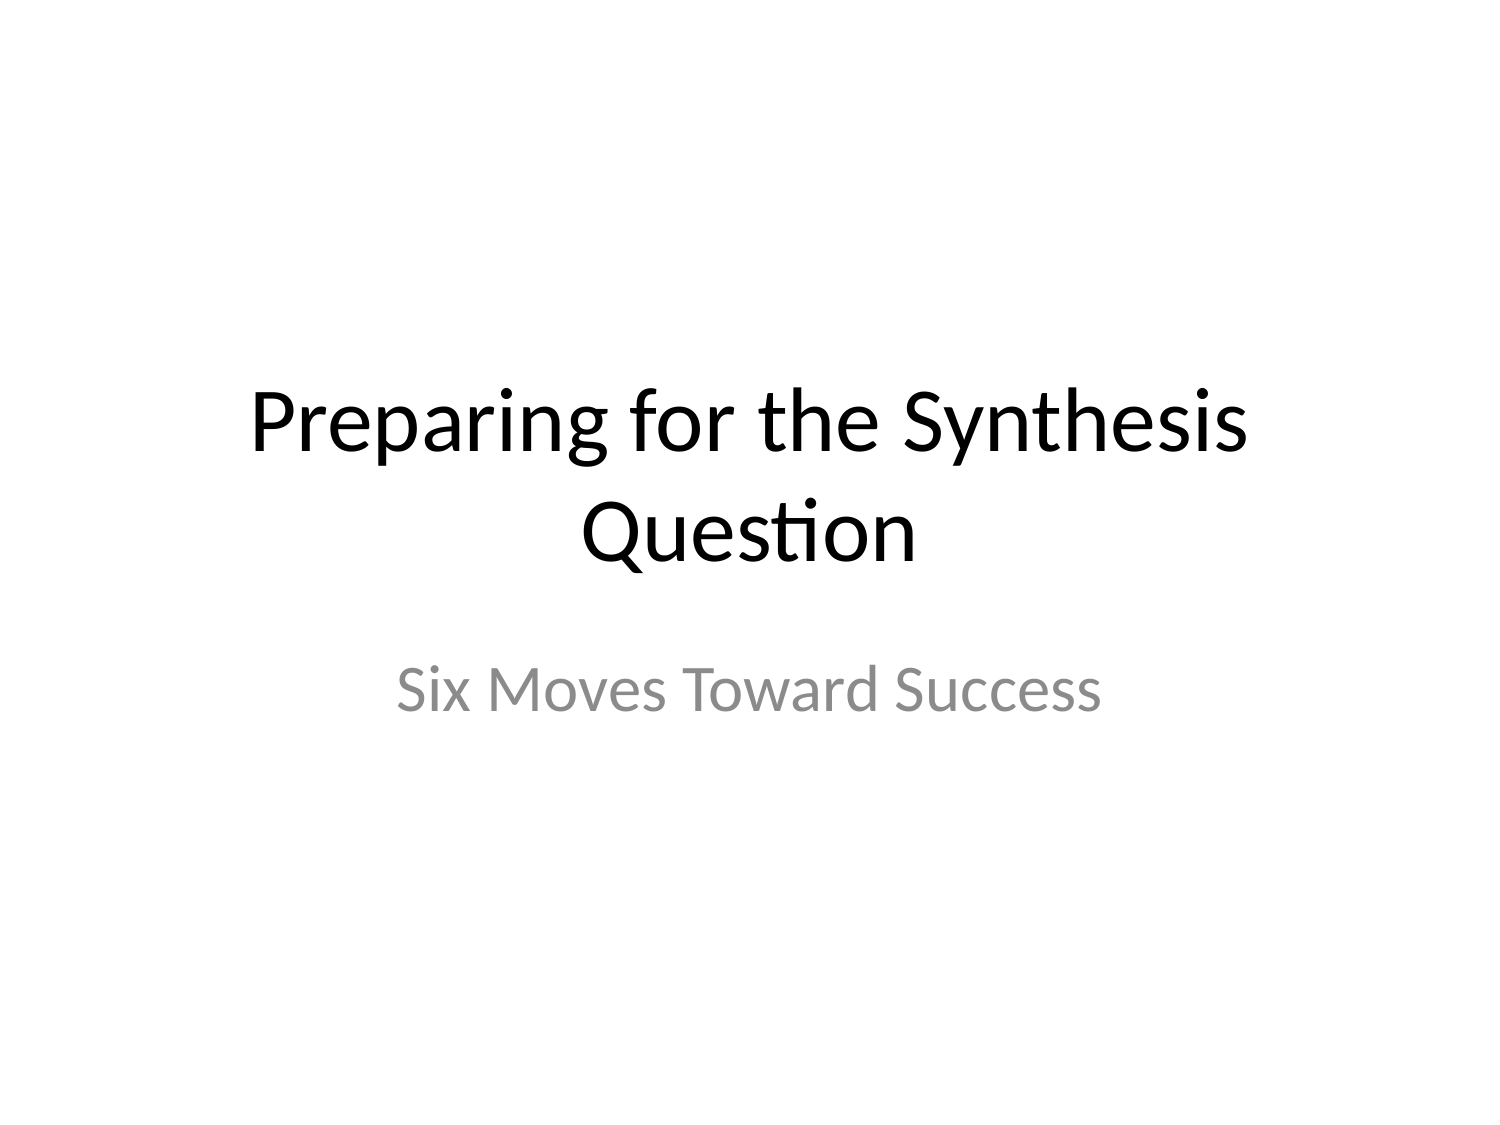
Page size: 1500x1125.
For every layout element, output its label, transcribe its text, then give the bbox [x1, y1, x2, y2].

title Preparing for the Synthesis Question [112, 349, 1388, 591]
subtitle Six Moves Toward Success [225, 637, 1275, 925]
